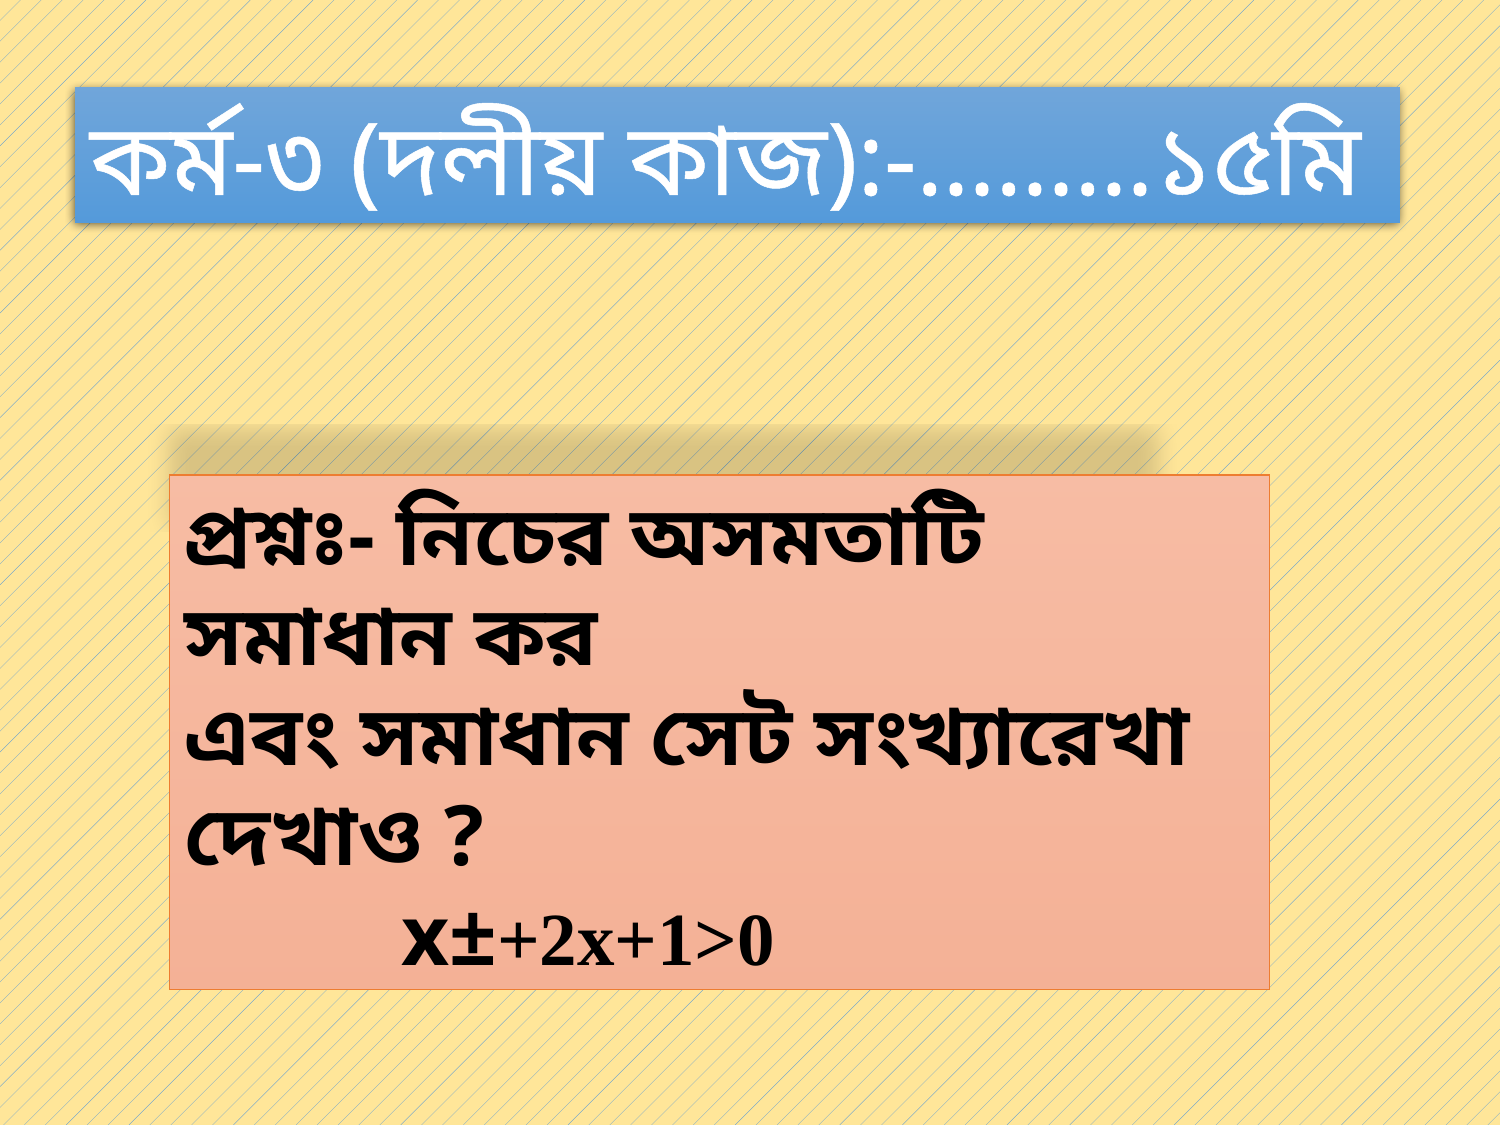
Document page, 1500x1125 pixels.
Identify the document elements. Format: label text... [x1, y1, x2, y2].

text_box প্রশ্নঃ- নিচের অসমতাটি সমাধান কর এবং সমাধান সেট সংখ্যারেখা দেখাও ? x±+2x+1>0 [169, 474, 1270, 990]
text_box কর্ম-৩ (দলীয় কাজ):-………১৫মি [75, 87, 1400, 223]
